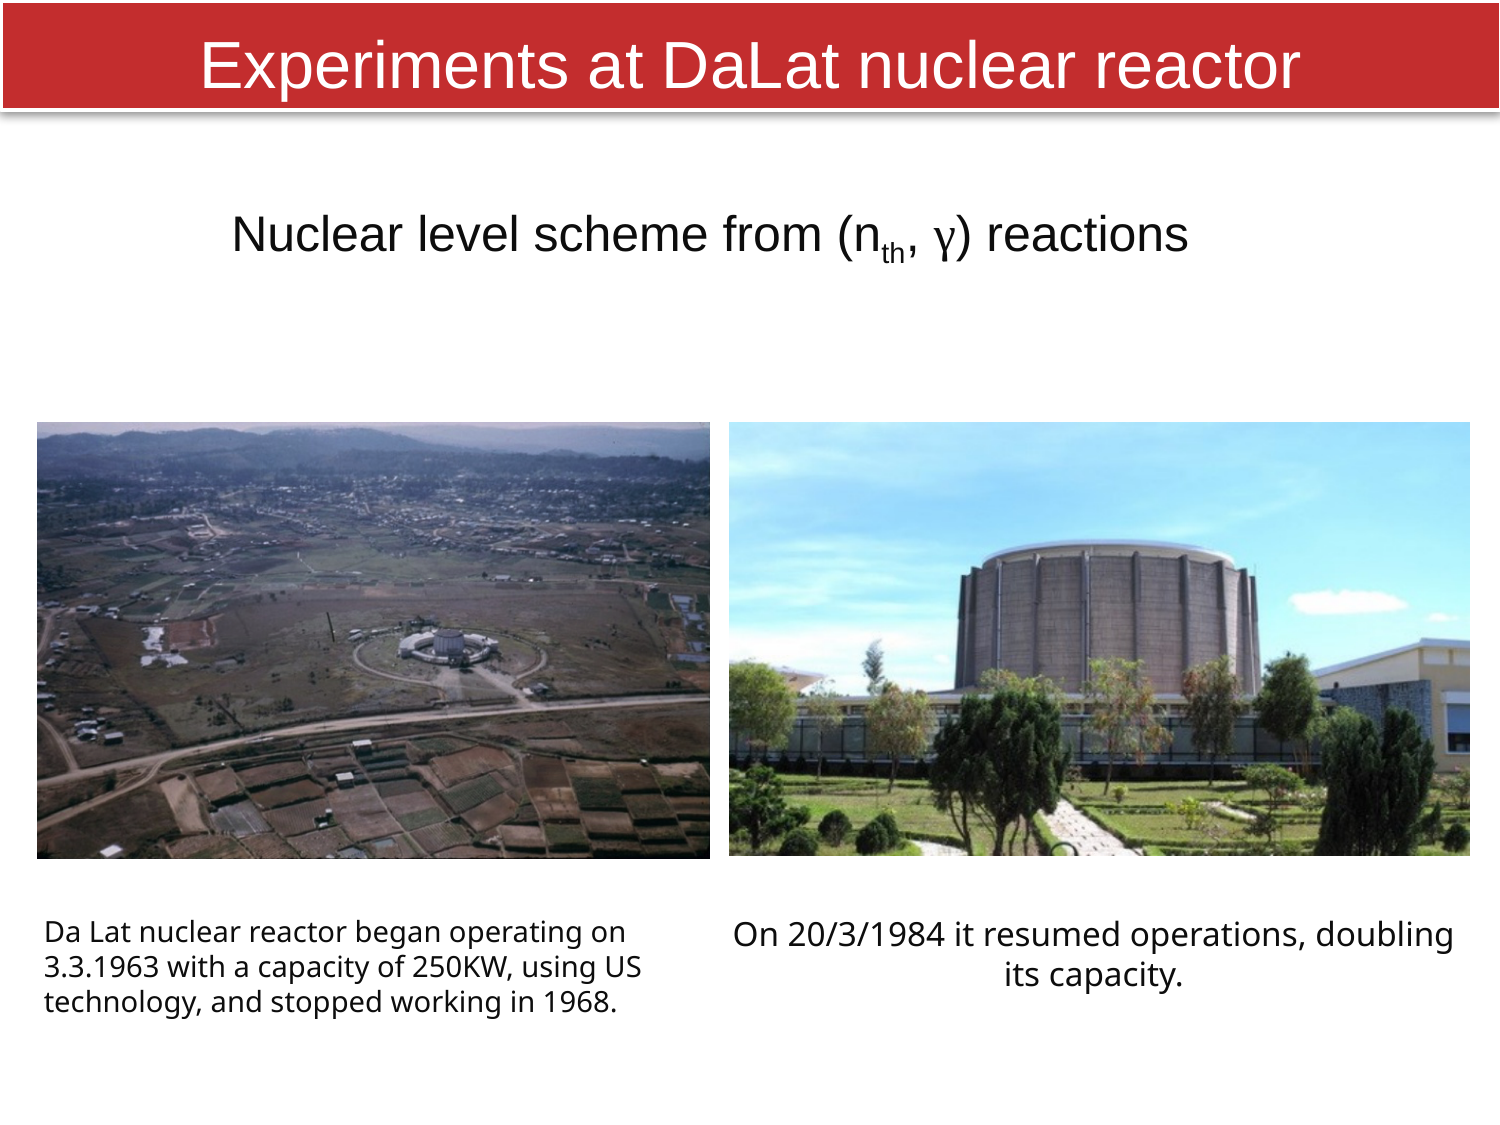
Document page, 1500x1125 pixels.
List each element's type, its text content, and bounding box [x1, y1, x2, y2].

picture [729, 421, 1471, 856]
text_box On 20/3/1984 it resumed operations, doubling its capacity. [699, 906, 1489, 1001]
picture [37, 421, 710, 859]
text_box Da Lat nuclear reactor began operating on 3.3.1963 with a capacity of 250KW, using US technology, and stopped working in 1968. [28, 906, 718, 1026]
text_box Nuclear level scheme from (nth, γ) reactions [141, 193, 1500, 277]
text_box Experiments at DaLat nuclear reactor [1, 1, 1500, 110]
